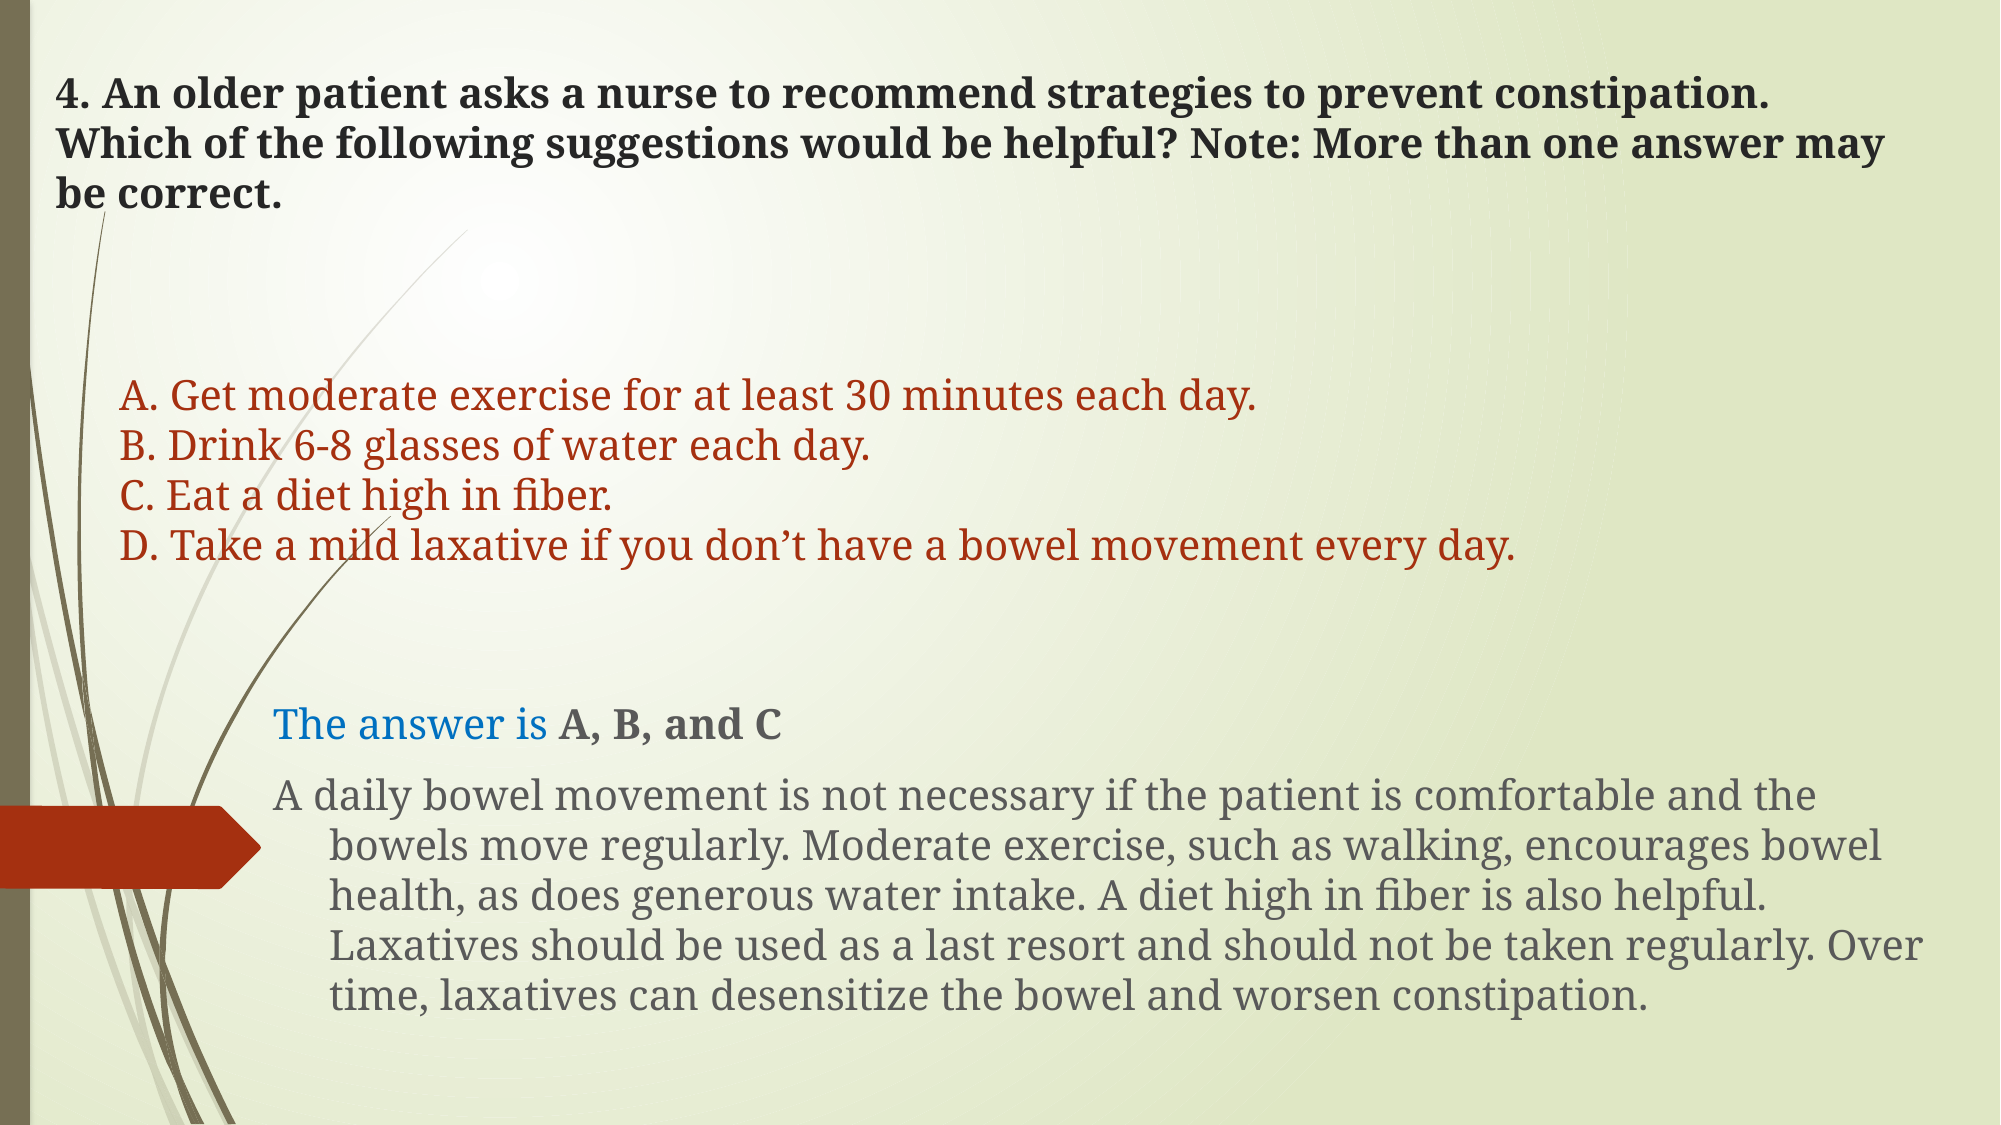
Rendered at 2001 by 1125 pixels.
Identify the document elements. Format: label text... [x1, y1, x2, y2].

list The answer is A, B, and C A daily bowel movement is not necessary if the patient is comfortable and the bowels move regularly. Moderate exercise, such as walking, encourages bowel health, as does generous water intake. A diet high in fiber is also helpful. Laxatives should be used as a last resort and should not be taken regularly. Over time, laxatives can desensitize the bowel and worsen constipation. [257, 690, 1973, 1100]
title 4. An older patient asks a nurse to recommend strategies to prevent constipation. Which of the following suggestions would be helpful? Note: More than one answer may be correct. [40, 42, 1928, 241]
list A. Get moderate exercise for at least 30 minutes each day. B. Drink 6-8 glasses of water each day. C. Eat a diet high in fiber. D. Take a mild laxative if you don’t have a bowel movement every day. [104, 240, 1725, 577]
